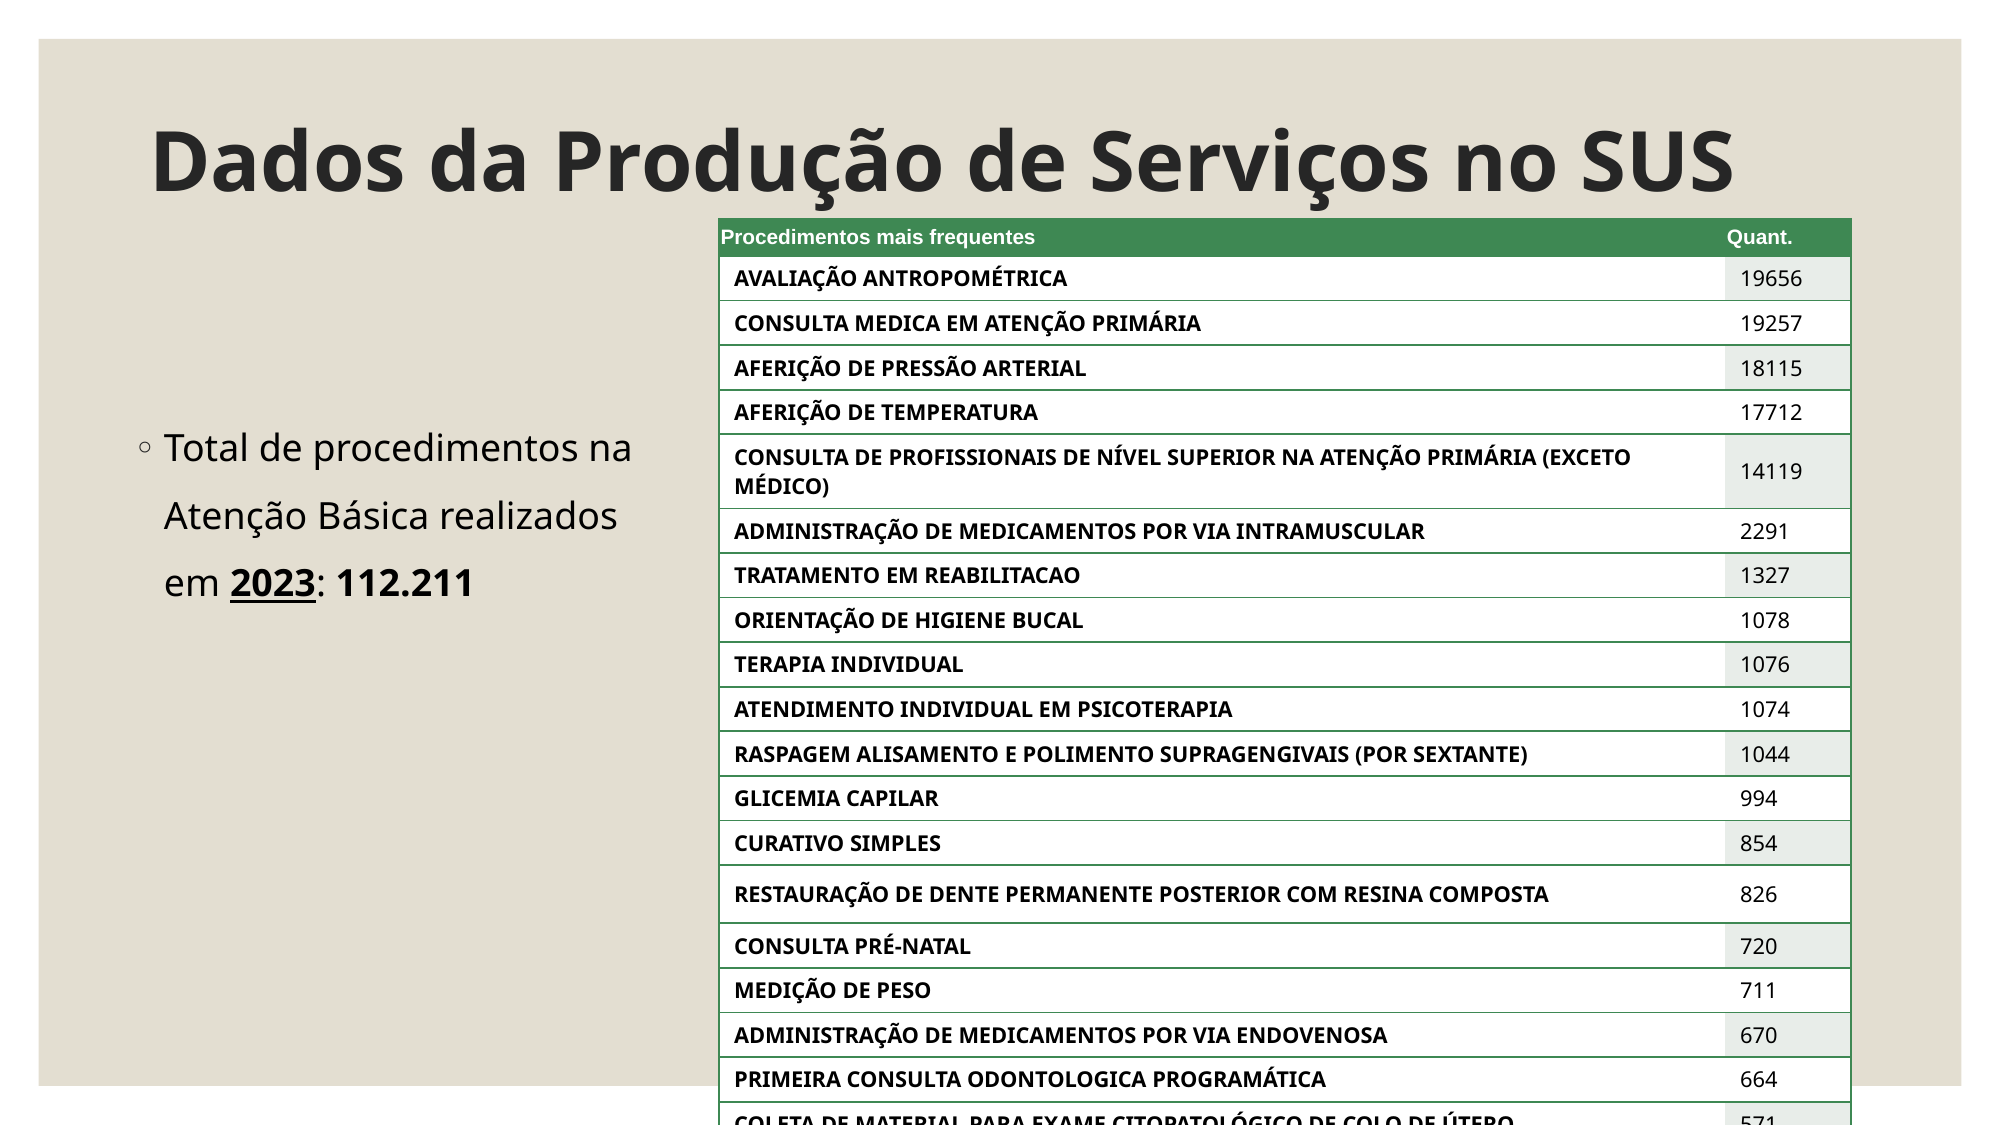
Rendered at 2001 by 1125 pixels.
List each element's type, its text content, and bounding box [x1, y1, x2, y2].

table_cell 17712 [1725, 391, 1850, 433]
table_cell AFERIÇÃO DE TEMPERATURA [720, 391, 1725, 433]
table_cell CONSULTA PRÉ-NATAL [720, 924, 1725, 967]
table_cell TERAPIA INDIVIDUAL [720, 643, 1725, 686]
table_cell RASPAGEM ALISAMENTO E POLIMENTO SUPRAGENGIVAIS (POR SEXTANTE) [720, 732, 1725, 775]
table_cell TRATAMENTO EM REABILITACAO [720, 554, 1725, 597]
table_cell PRIMEIRA CONSULTA ODONTOLOGICA PROGRAMÁTICA [720, 1058, 1725, 1101]
table_cell 1076 [1725, 643, 1850, 686]
table_cell ORIENTAÇÃO DE HIGIENE BUCAL [720, 598, 1725, 641]
table_cell 19656 [1725, 257, 1850, 300]
table_cell 19257 [1725, 301, 1850, 344]
table_cell 826 [1725, 866, 1850, 922]
table_cell 571 [1725, 1103, 1850, 1125]
table_cell CONSULTA DE PROFISSIONAIS DE NÍVEL SUPERIOR NA ATENÇÃO PRIMÁRIA (EXCETO MÉDICO) [720, 435, 1725, 508]
table_cell MEDIÇÃO DE PESO [720, 969, 1725, 1012]
table_cell 14119 [1725, 435, 1850, 508]
table_cell 18115 [1725, 346, 1850, 389]
table_header Quant. [1725, 220, 1850, 255]
table_cell 854 [1725, 821, 1850, 864]
table_cell ATENDIMENTO INDIVIDUAL EM PSICOTERAPIA [720, 688, 1725, 730]
title Dados da Produção de Serviços no SUS [134, 52, 1785, 278]
table_cell ADMINISTRAÇÃO DE MEDICAMENTOS POR VIA ENDOVENOSA [720, 1013, 1725, 1056]
table_cell AFERIÇÃO DE PRESSÃO ARTERIAL [720, 346, 1725, 389]
table_cell 720 [1725, 924, 1850, 967]
table_cell ADMINISTRAÇÃO DE MEDICAMENTOS POR VIA INTRAMUSCULAR [720, 509, 1725, 552]
table_cell GLICEMIA CAPILAR [720, 777, 1725, 820]
table_cell 1044 [1725, 732, 1850, 775]
list Total de procedimentos na Atenção Básica realizados em 2023: 112.211 [118, 394, 682, 979]
table_cell RESTAURAÇÃO DE DENTE PERMANENTE POSTERIOR COM RESINA COMPOSTA [720, 866, 1725, 922]
table_cell 2291 [1725, 509, 1850, 552]
table_header Procedimentos mais frequentes [720, 220, 1725, 255]
table_cell COLETA DE MATERIAL PARA EXAME CITOPATOLÓGICO DE COLO DE ÚTERO [720, 1103, 1725, 1125]
table_cell 711 [1725, 969, 1850, 1012]
table_cell AVALIAÇÃO ANTROPOMÉTRICA [720, 257, 1725, 300]
table_cell 670 [1725, 1013, 1850, 1056]
table_cell CONSULTA MEDICA EM ATENÇÃO PRIMÁRIA [720, 301, 1725, 344]
table_cell 1327 [1725, 554, 1850, 597]
table_cell 1078 [1725, 598, 1850, 641]
table_cell CURATIVO SIMPLES [720, 821, 1725, 864]
table_cell 994 [1725, 777, 1850, 820]
table_cell 664 [1725, 1058, 1850, 1101]
table_cell 1074 [1725, 688, 1850, 730]
